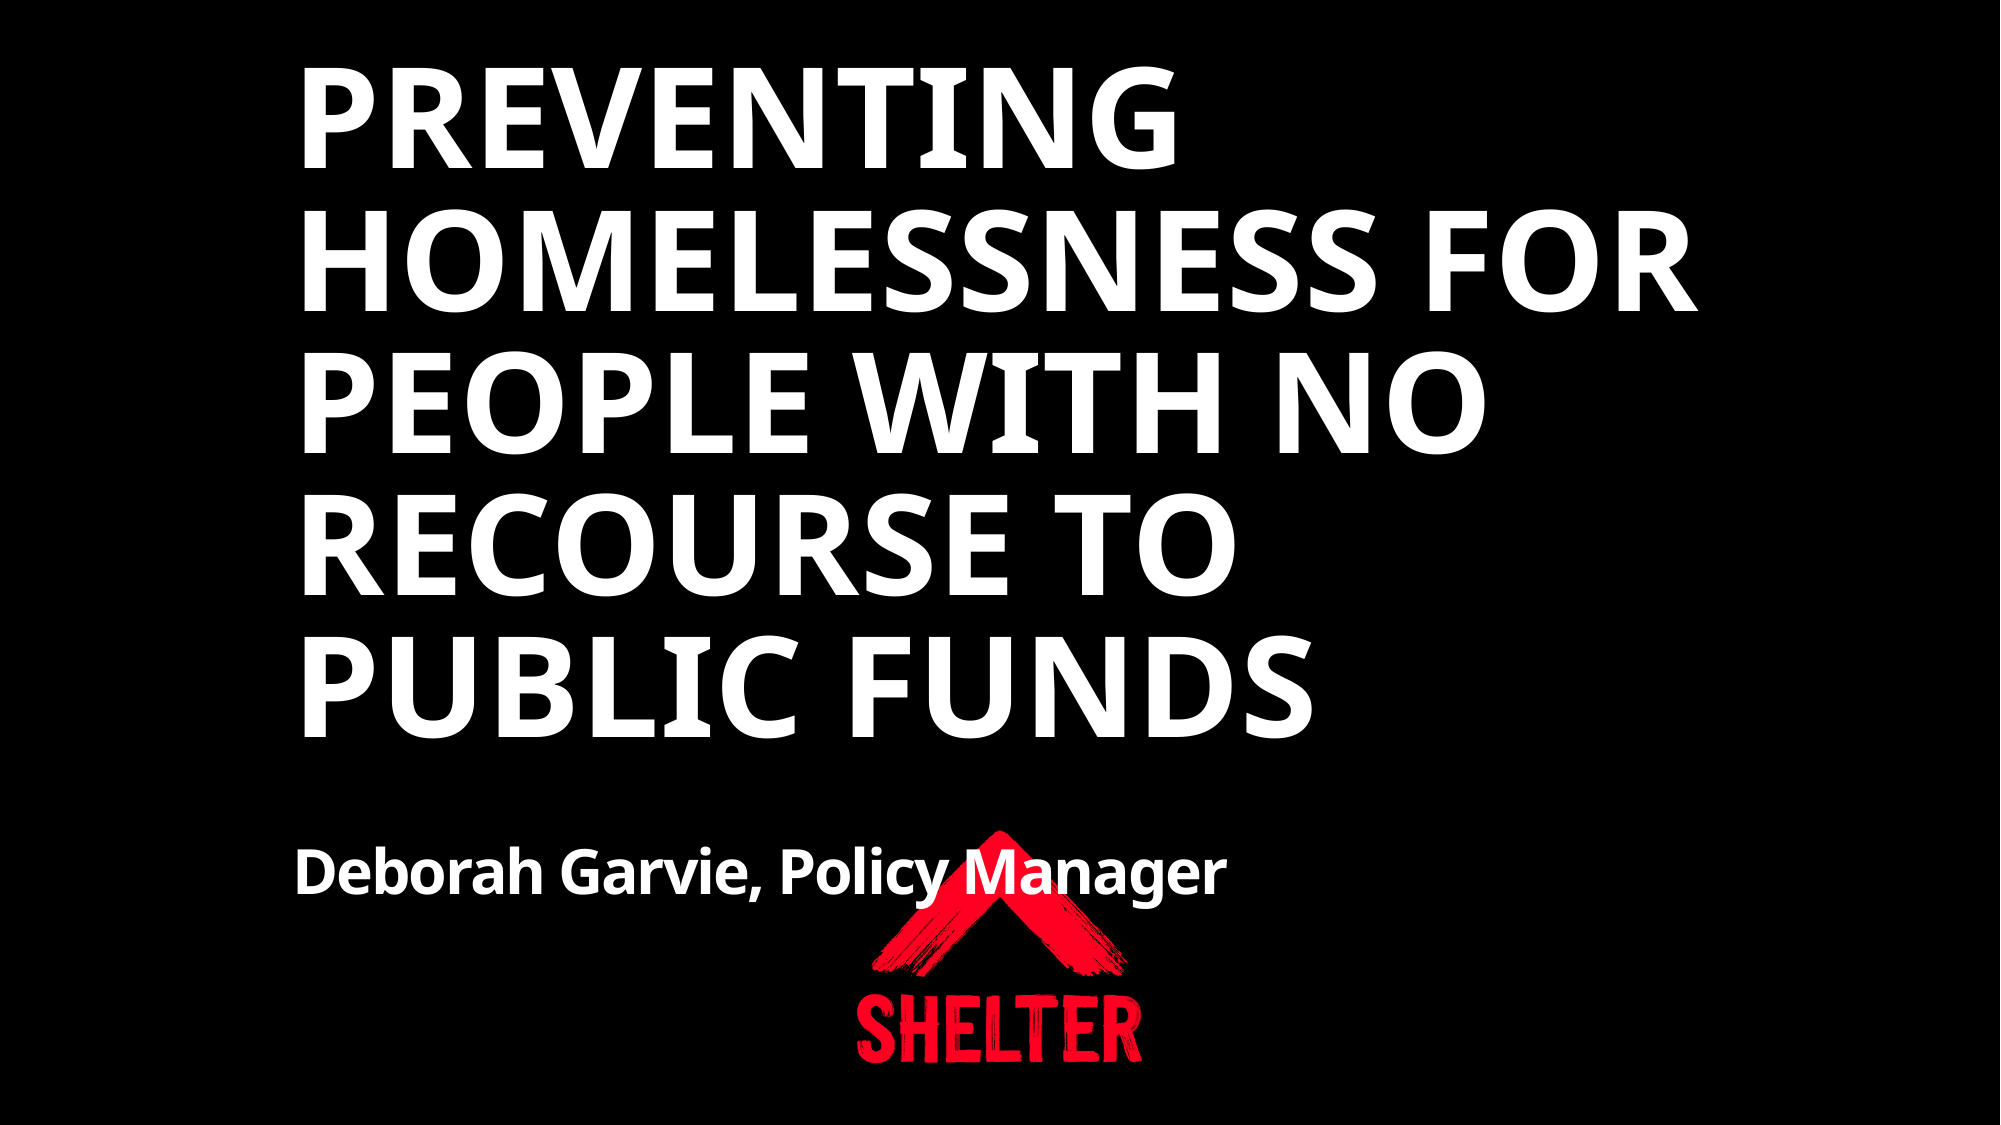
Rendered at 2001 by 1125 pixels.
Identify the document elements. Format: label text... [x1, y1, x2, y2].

picture [857, 830, 1142, 1063]
title Preventing homelessness for people with no recourse to public funds Deborah Garvie, Policy Manager [276, 218, 1724, 744]
